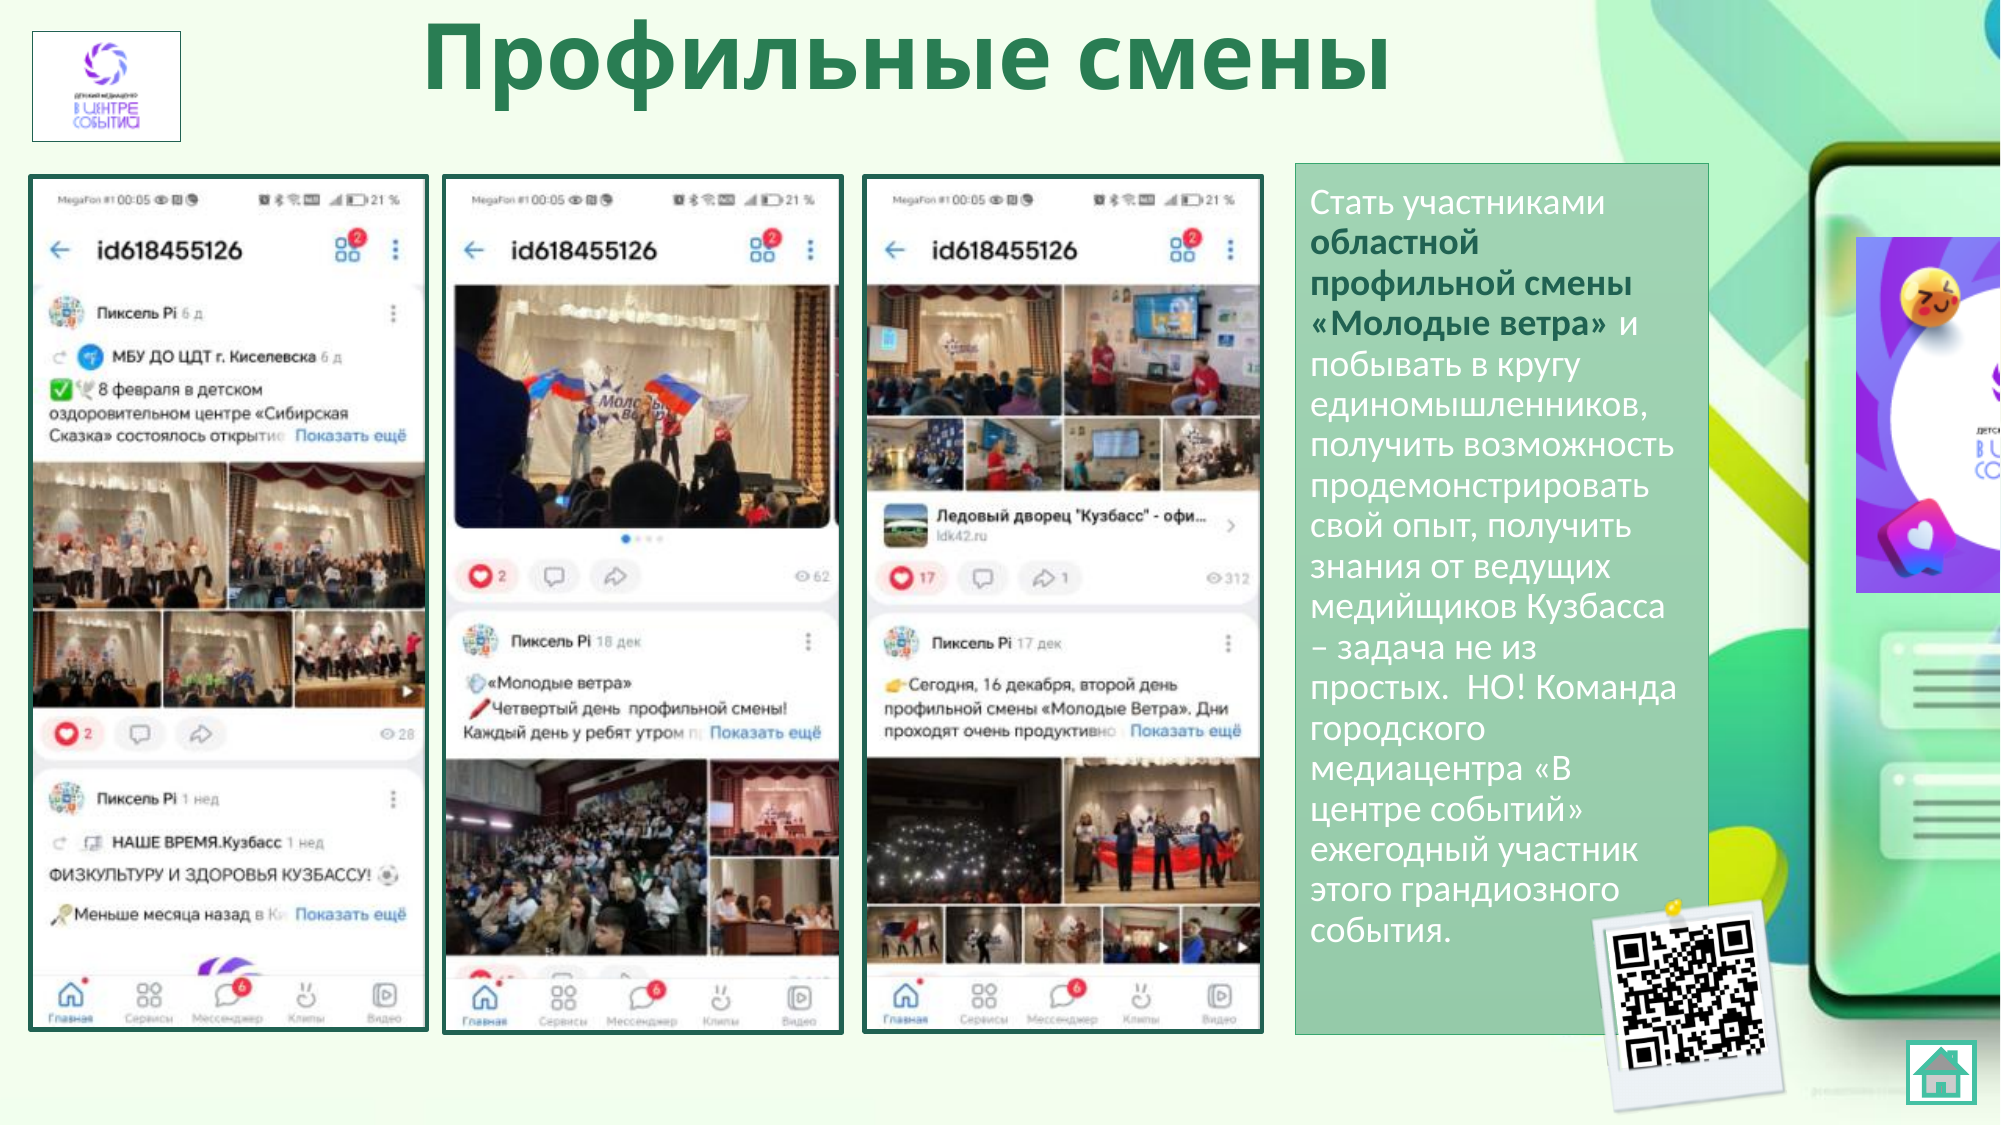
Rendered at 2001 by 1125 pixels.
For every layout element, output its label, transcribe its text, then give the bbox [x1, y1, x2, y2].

text_box Стать участниками областной профильной смены «Молодые ветра» и побывать в кругу единомышленников, получить возможность продемонстрировать свой опыт, получить знания от ведущих медийщиков Кузбасса – задача не из простых. НО! Команда городского медиацентра «В центре событий» ежегодный участник этого грандиозного события. [1295, 171, 1694, 962]
text_box [1907, 1041, 1975, 1104]
text_box [1295, 962, 1597, 1035]
title Профильные смены [195, 0, 1621, 120]
text_box [1295, 163, 1710, 886]
picture [0, 0, 2001, 1125]
